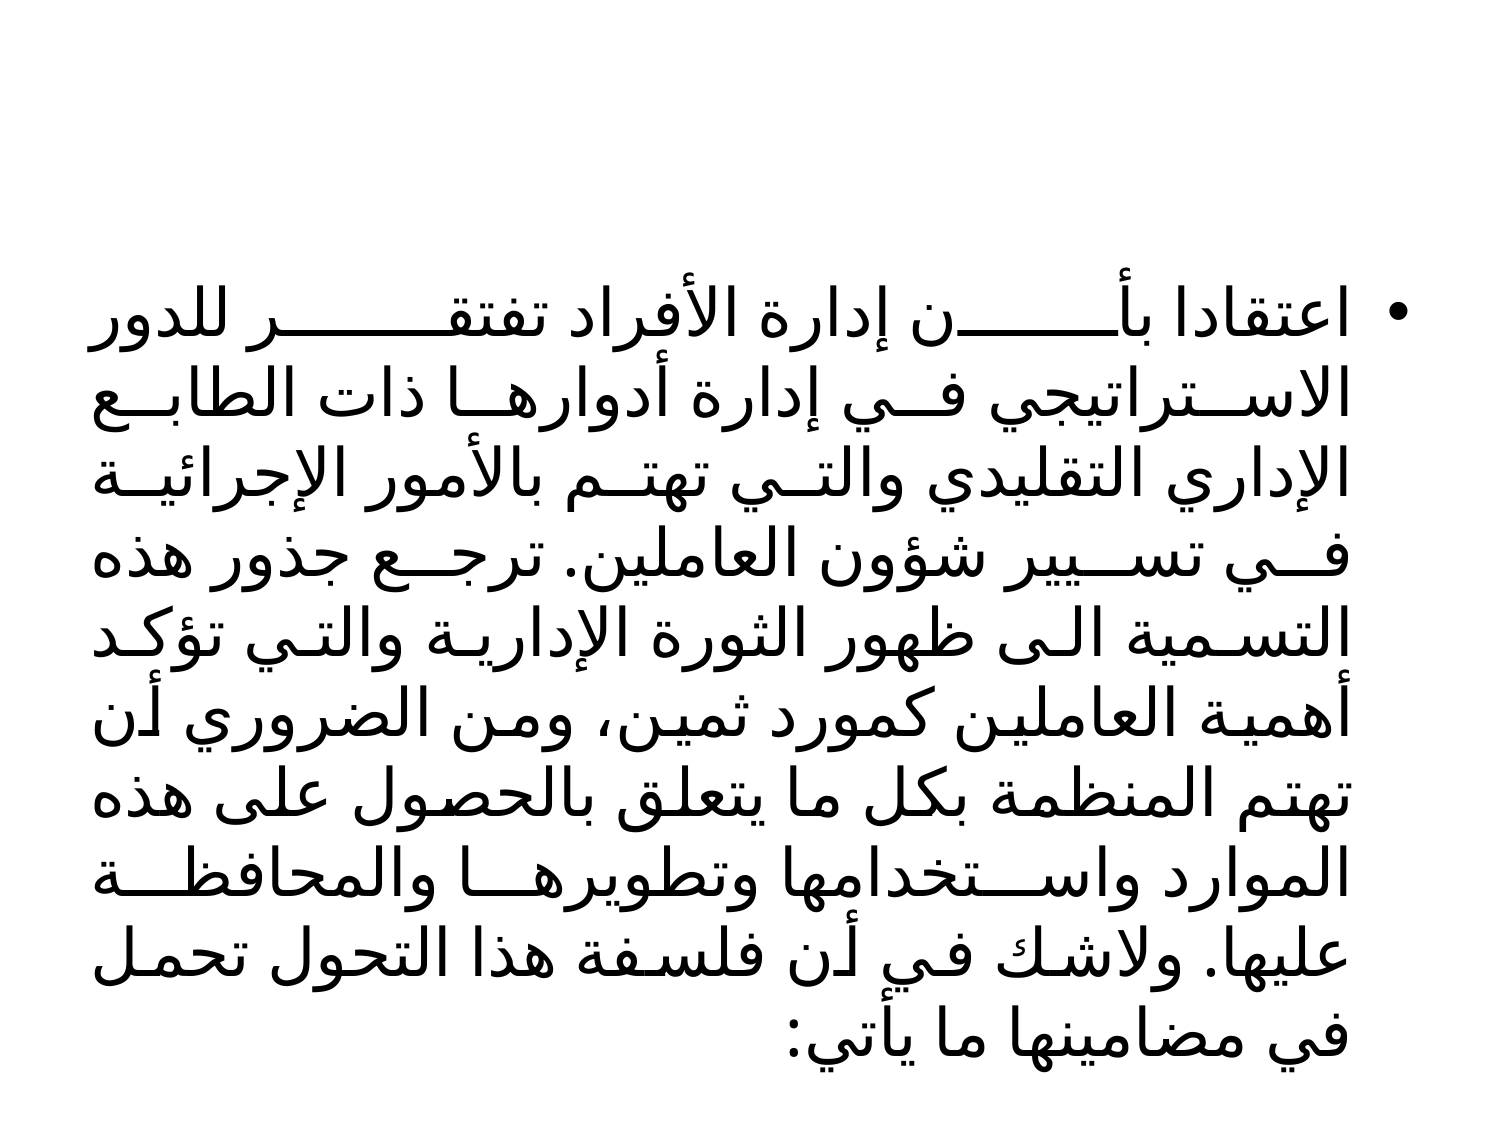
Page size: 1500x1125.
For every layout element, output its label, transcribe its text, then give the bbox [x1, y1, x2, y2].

list اعتقادا بأن إدارة الأفراد تفتقر للدور الاستراتيجي في إدارة أدوارها ذات الطابع الإداري التقليدي والتي تهتم بالأمور الإجرائية في تسيير شؤون العاملين. ترجع جذور هذه التسمية الى ظهور الثورة الإدارية والتي تؤكد أهمية العاملين كمورد ثمين، ومن الضروري أن تهتم المنظمة بكل ما يتعلق بالحصول على هذه الموارد واستخدامها وتطويرها والمحافظة عليها. ولاشك في أن فلسفة هذا التحول تحمل في مضامينها ما يأتي: [75, 262, 1425, 1005]
